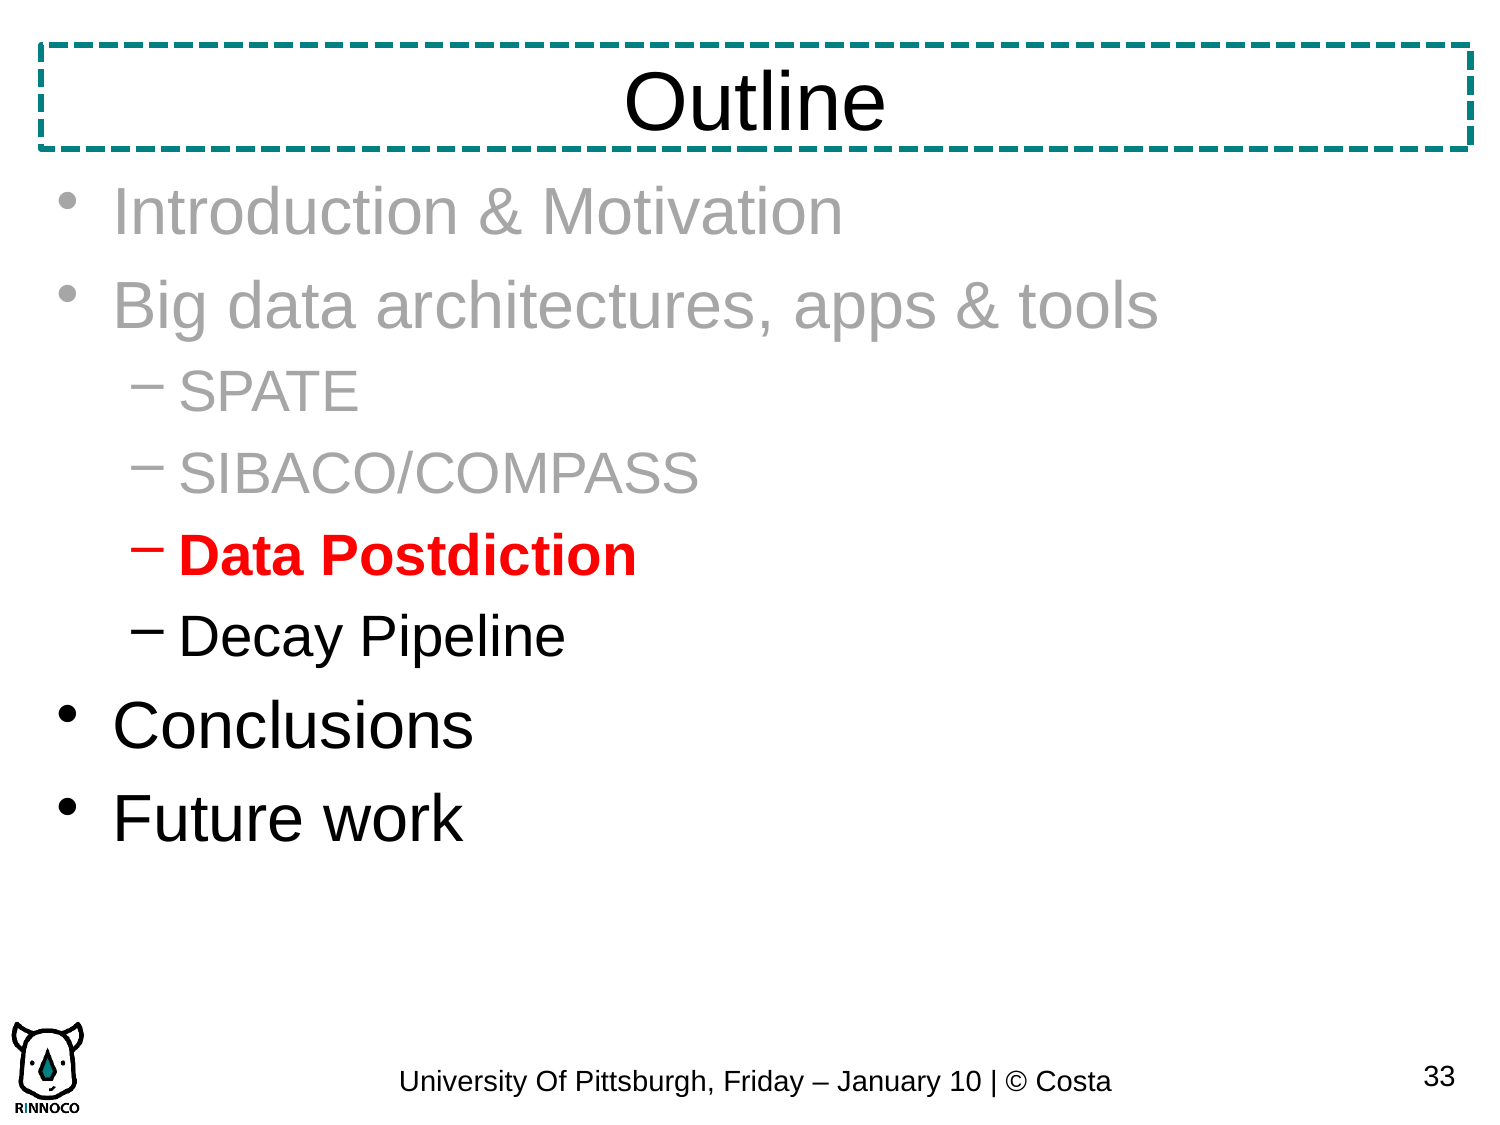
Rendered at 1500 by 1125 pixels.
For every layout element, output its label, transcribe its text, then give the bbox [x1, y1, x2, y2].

slide_number 33 [1293, 1049, 1471, 1110]
title Outline [38, 42, 1474, 152]
list Introduction & Motivation Big data architectures, apps & tools SPATE SIBACO/COMPASS Data Postdiction Decay Pipeline Conclusions Future work [41, 160, 1471, 1006]
picture [1, 1017, 94, 1122]
